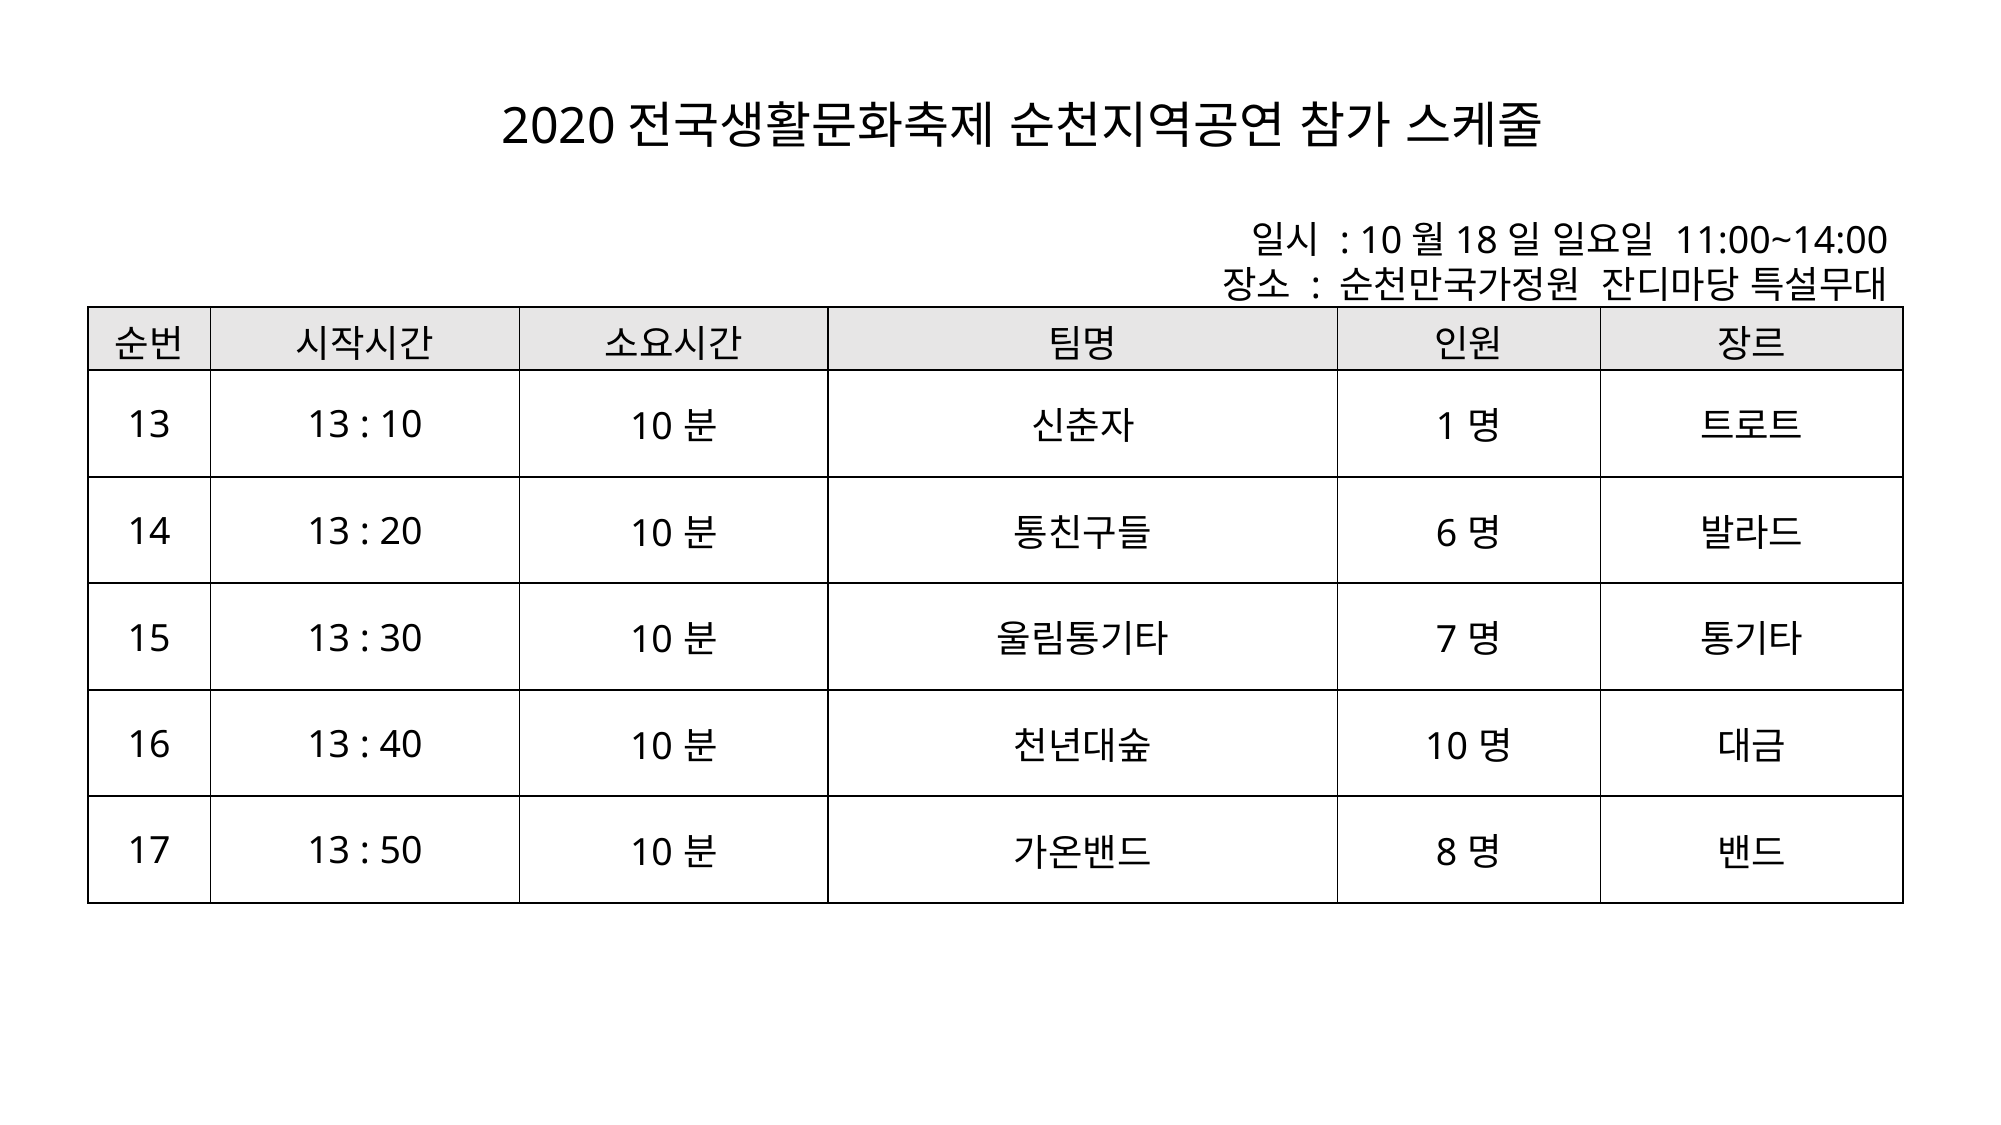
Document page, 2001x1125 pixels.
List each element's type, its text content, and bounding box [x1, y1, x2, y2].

table_cell 8명 [1338, 797, 1600, 902]
table_cell 1명 [1338, 371, 1600, 476]
table_cell 발라드 [1601, 478, 1902, 582]
table_cell 15 [89, 584, 210, 689]
table_cell 13 : 10 [211, 371, 519, 476]
table_cell 13 : 40 [211, 691, 519, 795]
table_header 소요시간 [520, 308, 827, 369]
table_cell 10분 [520, 478, 827, 582]
table_header 팀명 [829, 308, 1337, 369]
table_cell 13 [89, 371, 210, 476]
table_header 시작시간 [211, 308, 519, 369]
table_cell 천년대숲 [829, 691, 1337, 795]
text_box 2020전국생활문화축제 순천지역공연 참가 스케줄 [425, 86, 1621, 162]
table_cell 6명 [1338, 478, 1600, 582]
table_cell 13 : 20 [211, 478, 519, 582]
table_cell 트로트 [1601, 371, 1902, 476]
table_cell 가온밴드 [829, 797, 1337, 902]
table_cell 대금 [1601, 691, 1902, 795]
table_cell 14 [89, 478, 210, 582]
table_cell 10명 [1338, 691, 1600, 795]
table_cell 16 [89, 691, 210, 795]
table_cell 13 : 50 [211, 797, 519, 902]
table_cell 통친구들 [829, 478, 1337, 582]
table_header 순번 [89, 308, 210, 369]
table_cell 17 [89, 797, 210, 902]
table_header 장르 [1601, 314, 1902, 369]
table_cell 7명 [1338, 584, 1600, 689]
text_box 일시 : 10월18일 일요일 11:00~14:00 장소 : 순천만국가정원 잔디마당 특설무대 [1139, 209, 1904, 314]
table_cell 10분 [520, 371, 827, 476]
table_cell 신춘자 [829, 371, 1337, 476]
table_cell 울림통기타 [829, 584, 1337, 689]
table_cell 통기타 [1601, 584, 1902, 689]
table_cell 밴드 [1601, 797, 1902, 902]
table_header 인원 [1338, 314, 1600, 369]
table_cell 10분 [520, 584, 827, 689]
table_cell 10분 [520, 797, 827, 902]
table_cell 13 : 30 [211, 584, 519, 689]
table_cell 10분 [520, 691, 827, 795]
